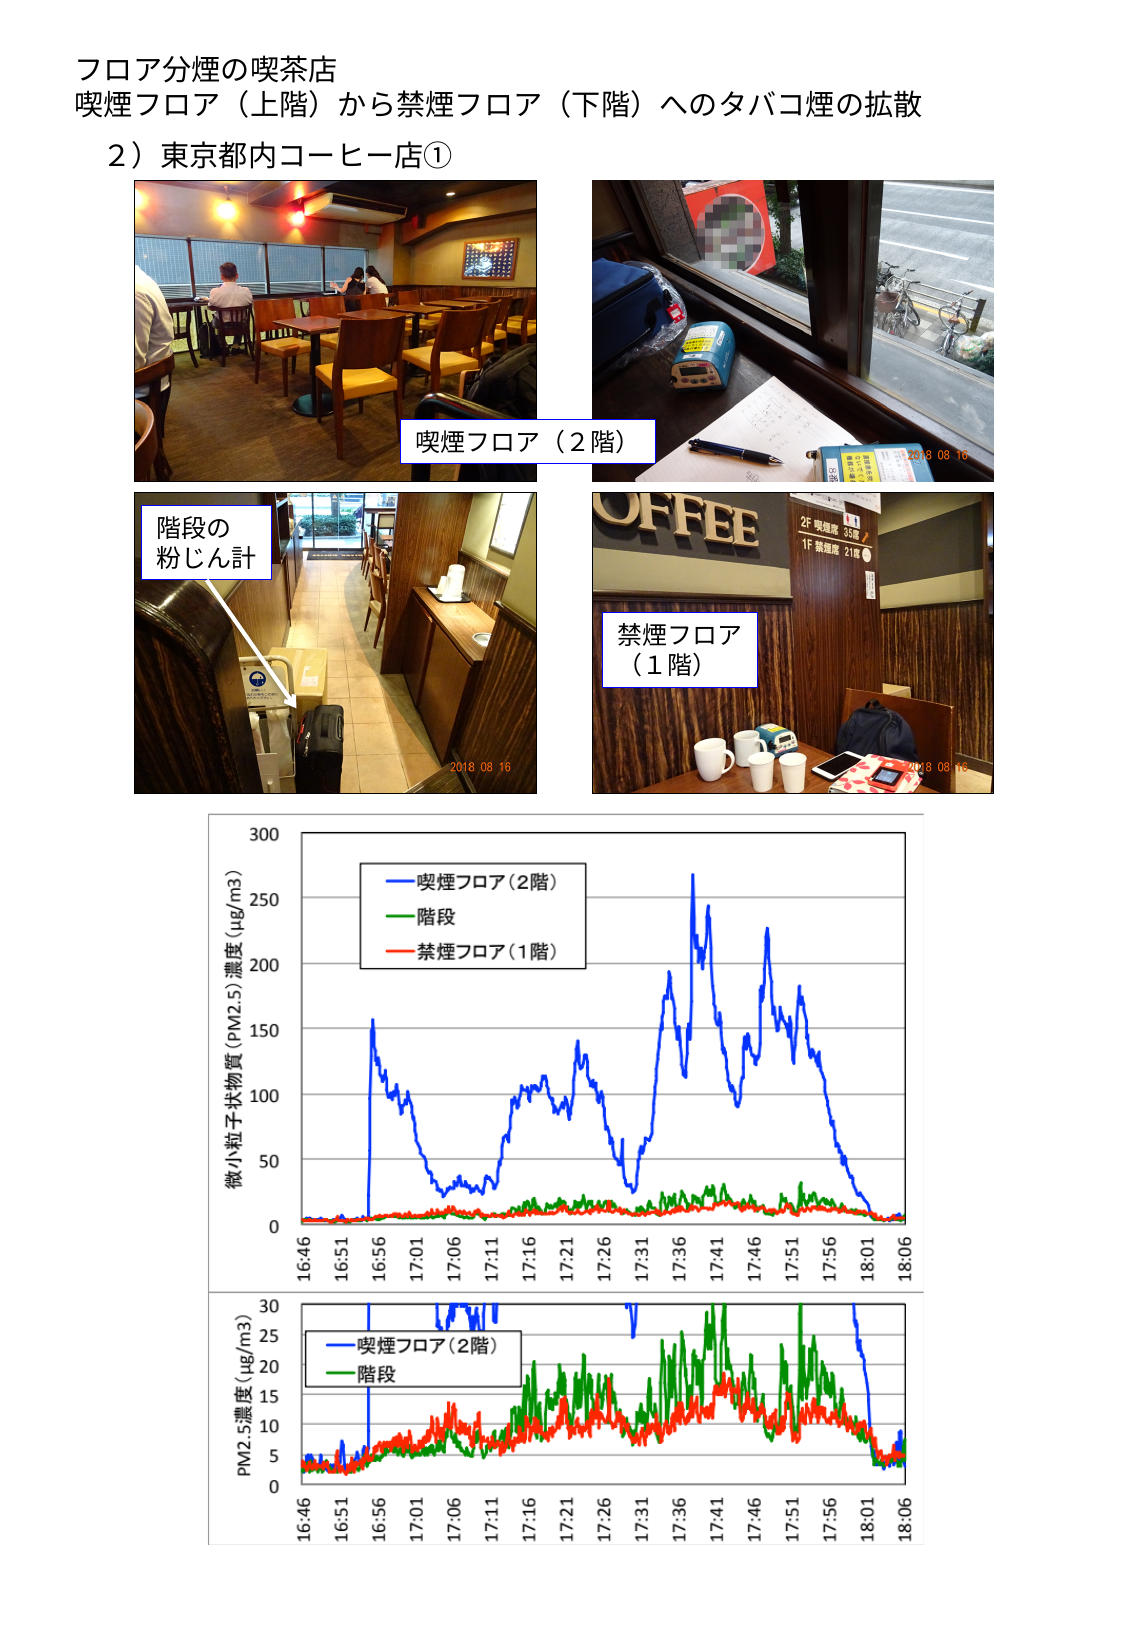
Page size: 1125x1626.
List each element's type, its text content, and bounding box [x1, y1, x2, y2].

text_box フロア分煙の喫茶店 喫煙フロア（上階）から禁煙フロア（下階）へのタバコ煙の拡散 [60, 44, 938, 129]
text_box 喫煙フロア（２階） [542, 419, 586, 464]
picture [207, 812, 924, 1545]
picture [591, 180, 994, 482]
text_box ２）東京都内コーヒー店① [87, 129, 468, 180]
picture [134, 492, 537, 794]
picture [134, 180, 537, 482]
picture [591, 492, 994, 794]
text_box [206, 580, 297, 709]
